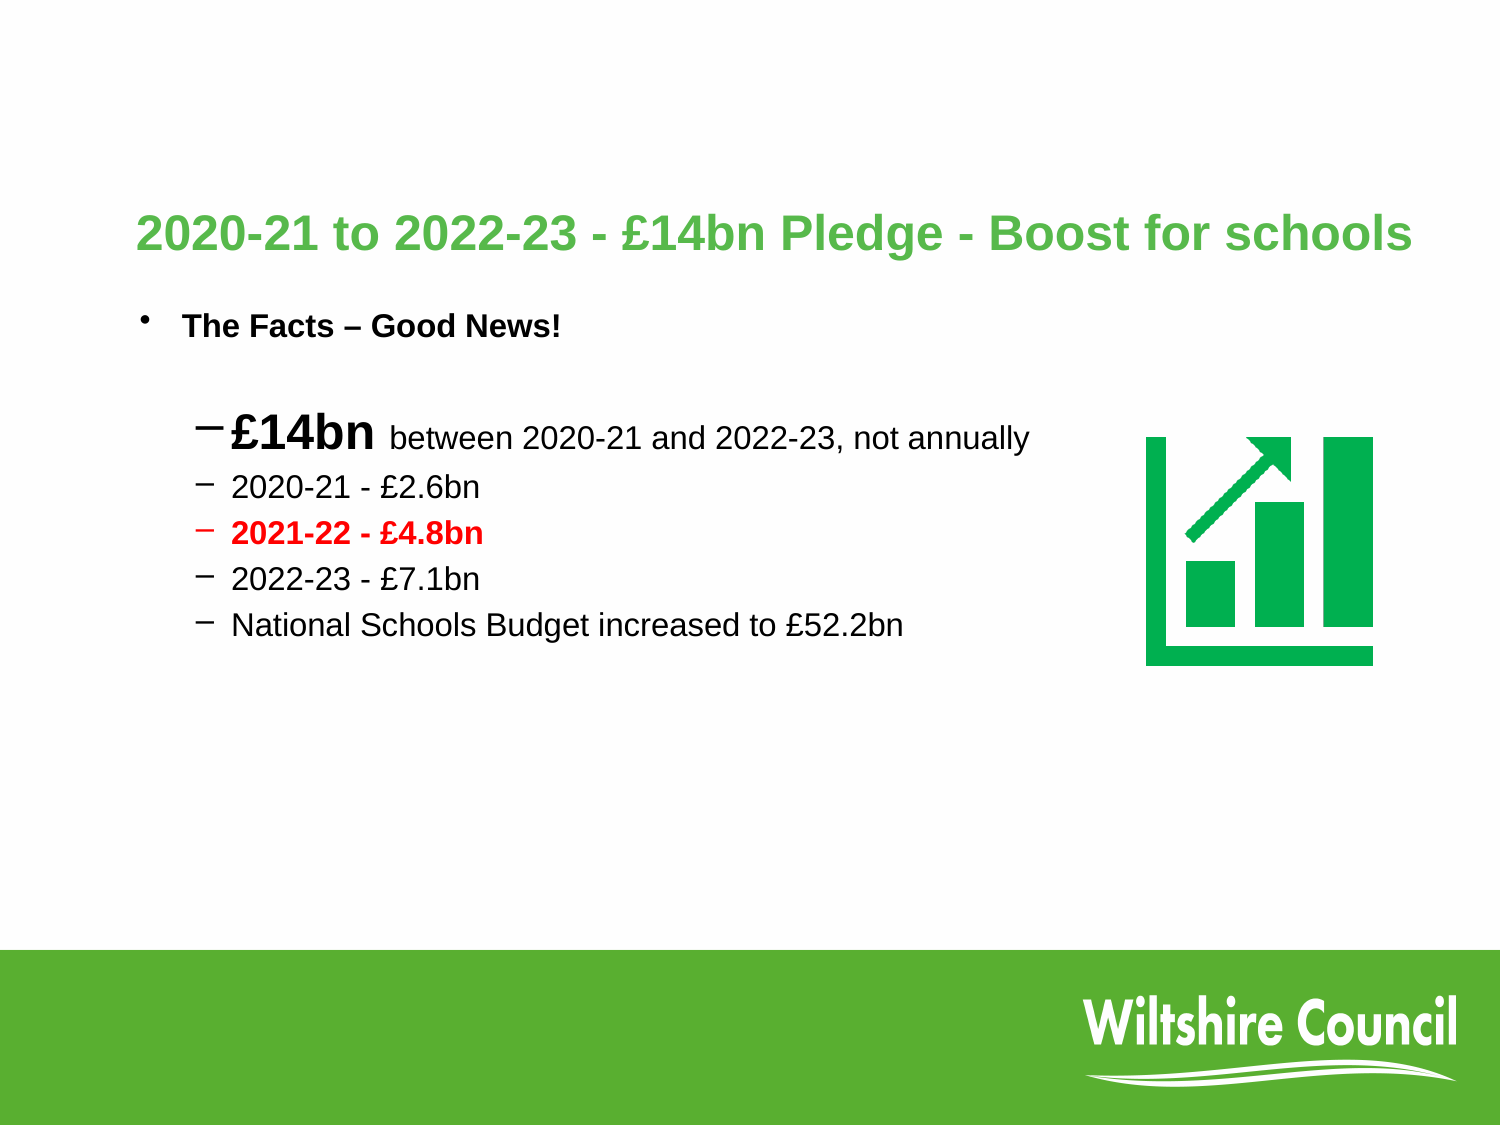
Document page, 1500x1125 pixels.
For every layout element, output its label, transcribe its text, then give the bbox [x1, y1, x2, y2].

picture [0, 0, 1500, 1125]
title 2020-21 to 2022-23 - £14bn Pledge - Boost for schools [120, 163, 1448, 297]
list The Facts – Good News! £14bn between 2020-21 and 2022-23, not annually 2020-21 - £2.6bn 2021-22 - £4.8bn 2022-23 - £7.1bn National Schools Budget increased to £52.2bn [124, 296, 1451, 740]
